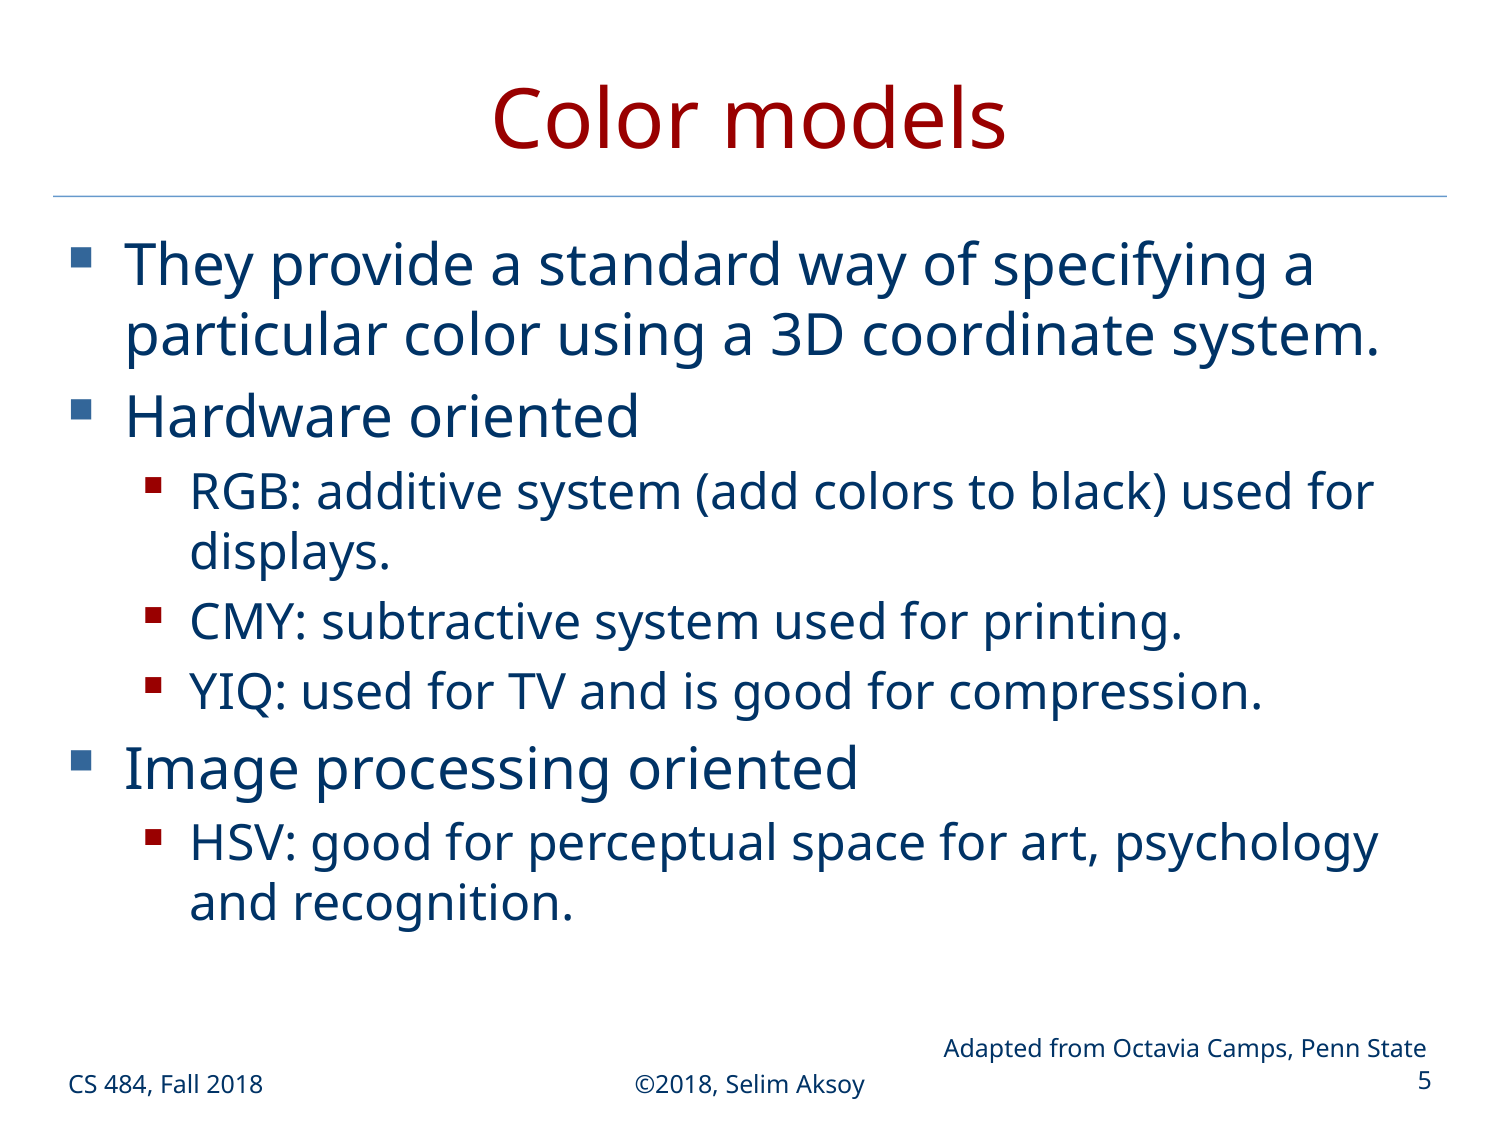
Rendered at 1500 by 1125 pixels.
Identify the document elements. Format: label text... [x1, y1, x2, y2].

list They provide a standard way of specifying a particular color using a 3D coordinate system. Hardware oriented RGB: additive system (add colors to black) used for displays. CMY: subtractive system used for printing. YIQ: used for TV and is good for compression. Image processing oriented HSV: good for perceptual space for art, psychology and recognition. [53, 220, 1447, 1035]
slide_number CS 484, Fall 2018 [52, 1052, 366, 1107]
title Color models [53, 31, 1447, 173]
footer ©2018, Selim Aksoy [511, 1052, 988, 1107]
text_box Adapted from Octavia Camps, Penn State [879, 1025, 1443, 1070]
slide_number 5 [1134, 1052, 1448, 1107]
